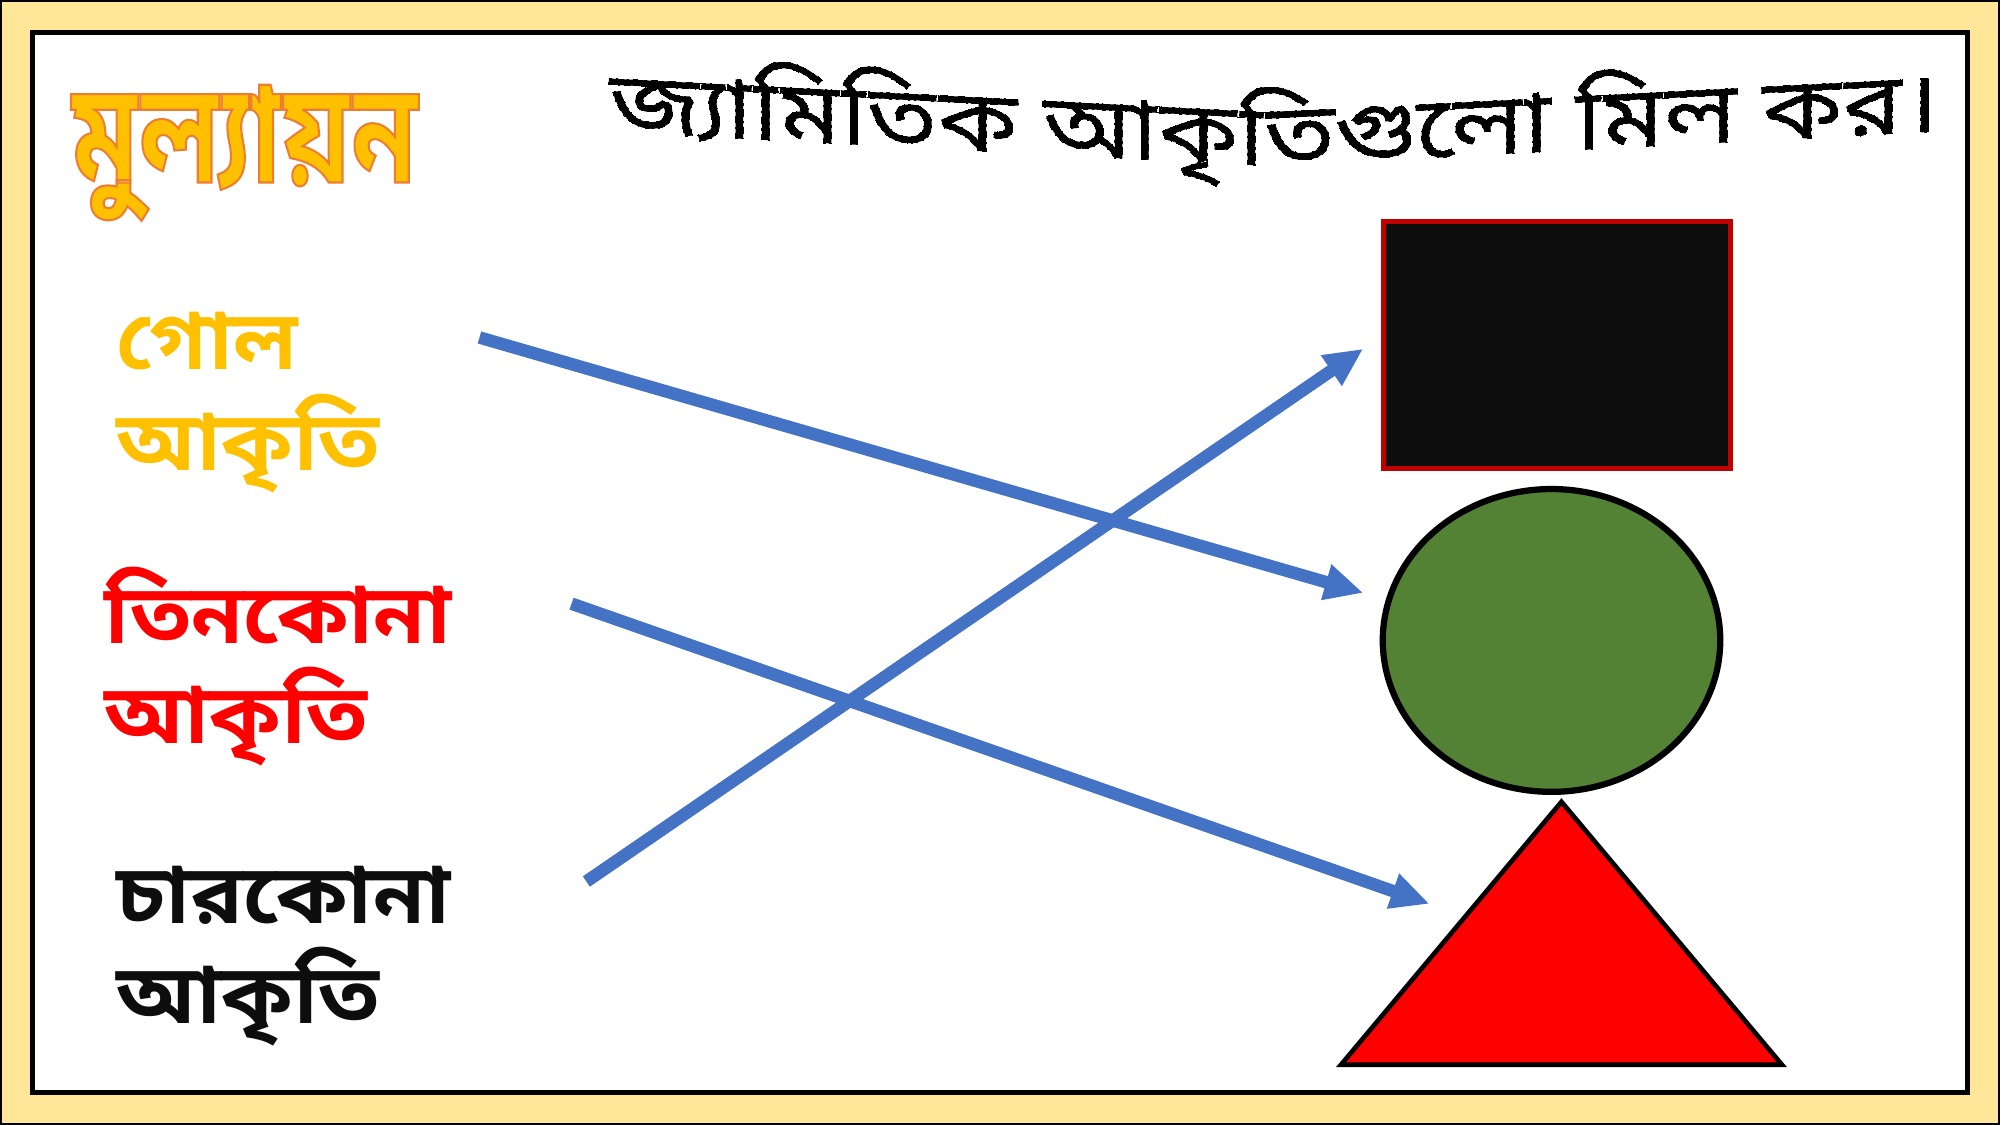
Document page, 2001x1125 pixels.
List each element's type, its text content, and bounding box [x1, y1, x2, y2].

text_box চারকোনা আকৃতি [101, 833, 636, 1048]
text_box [586, 349, 1363, 882]
text_box [1386, 488, 1722, 793]
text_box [571, 603, 1429, 904]
text_box [1338, 800, 1785, 1066]
text_box মুল্যায়ন [69, 83, 420, 223]
text_box [1383, 220, 1731, 469]
text_box তিনকোনা আকৃতি [89, 552, 586, 768]
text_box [479, 337, 1363, 593]
text_box [0, 0, 2000, 1125]
text_box গোল আকৃতি [101, 279, 459, 495]
